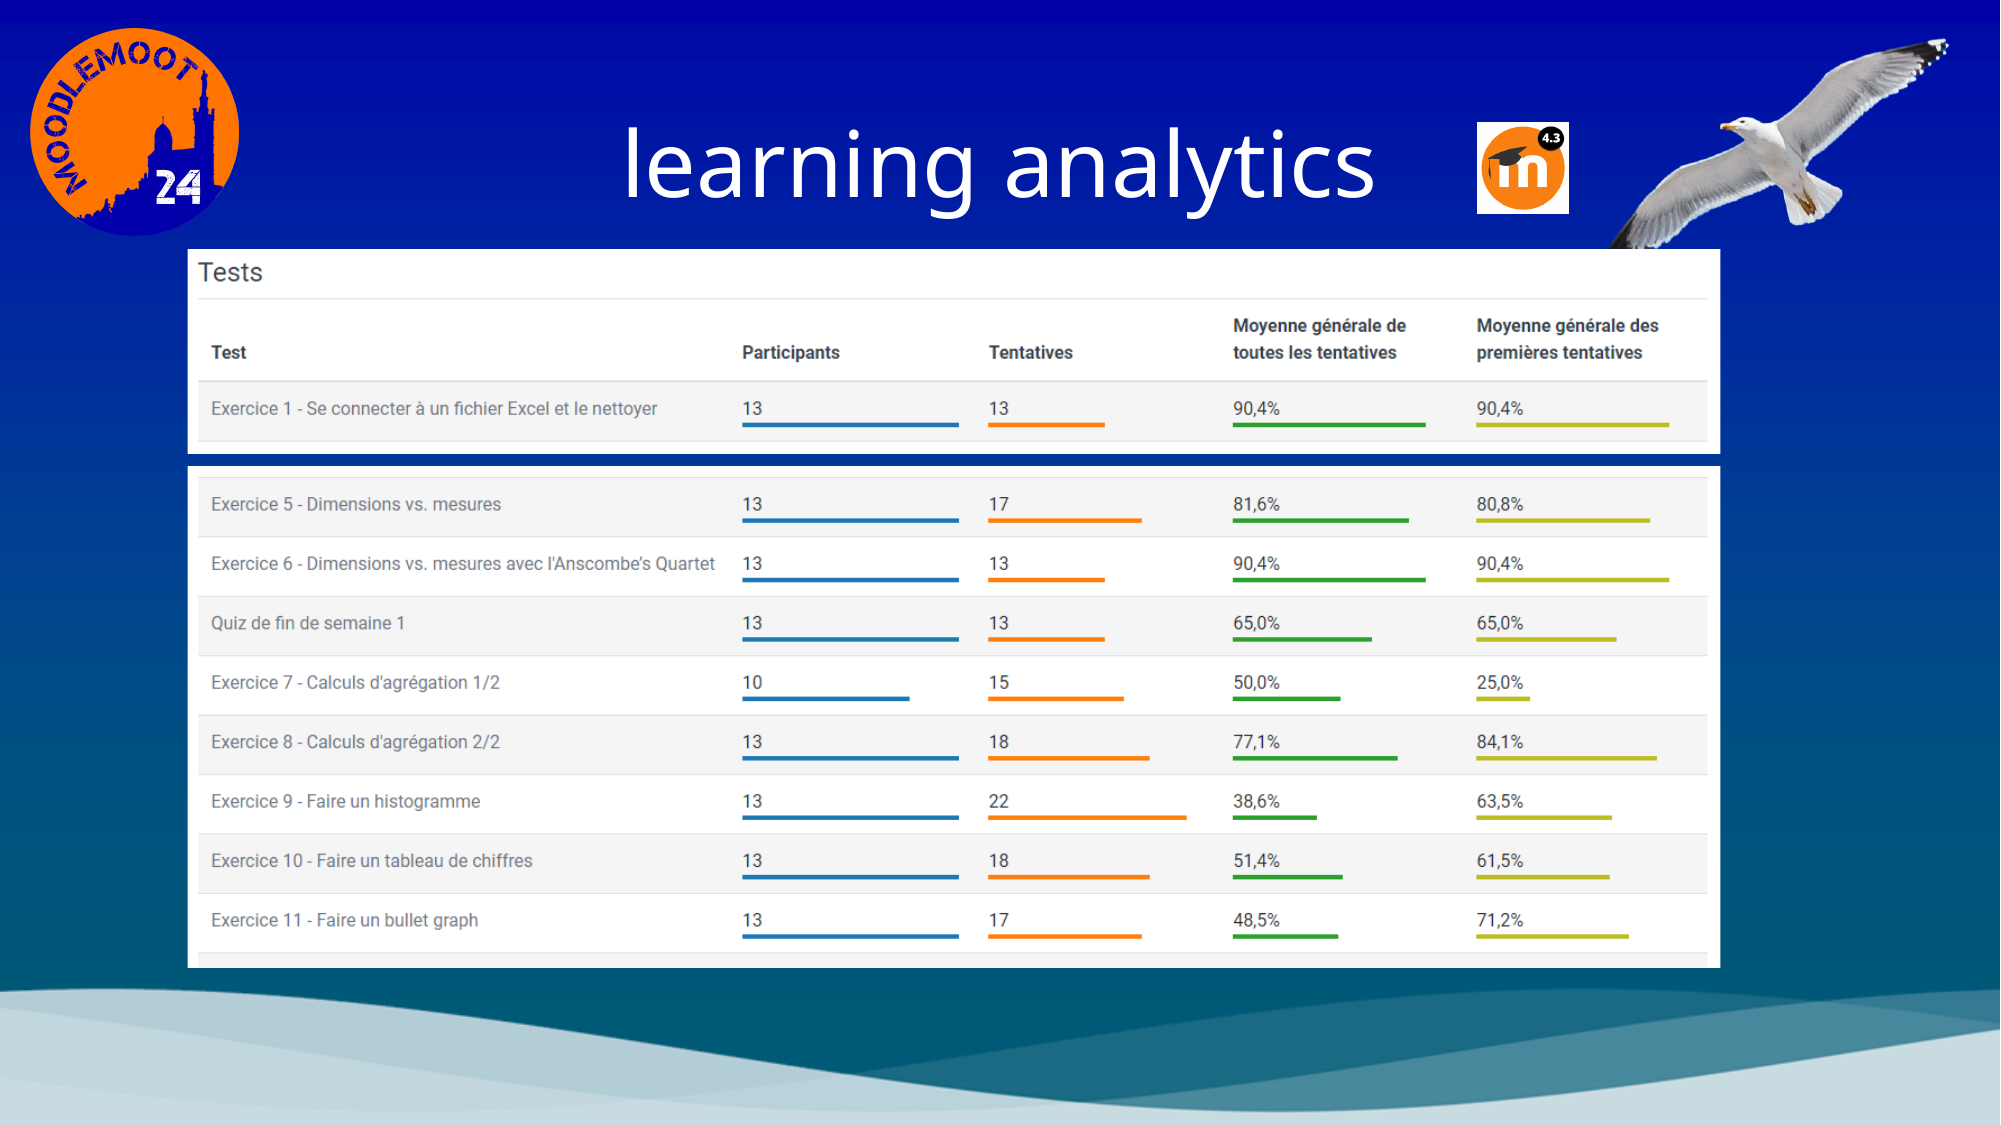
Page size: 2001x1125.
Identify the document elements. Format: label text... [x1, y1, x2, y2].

picture [0, 989, 2000, 1125]
title learning analytics [311, 59, 1689, 249]
picture [0, 0, 2000, 967]
